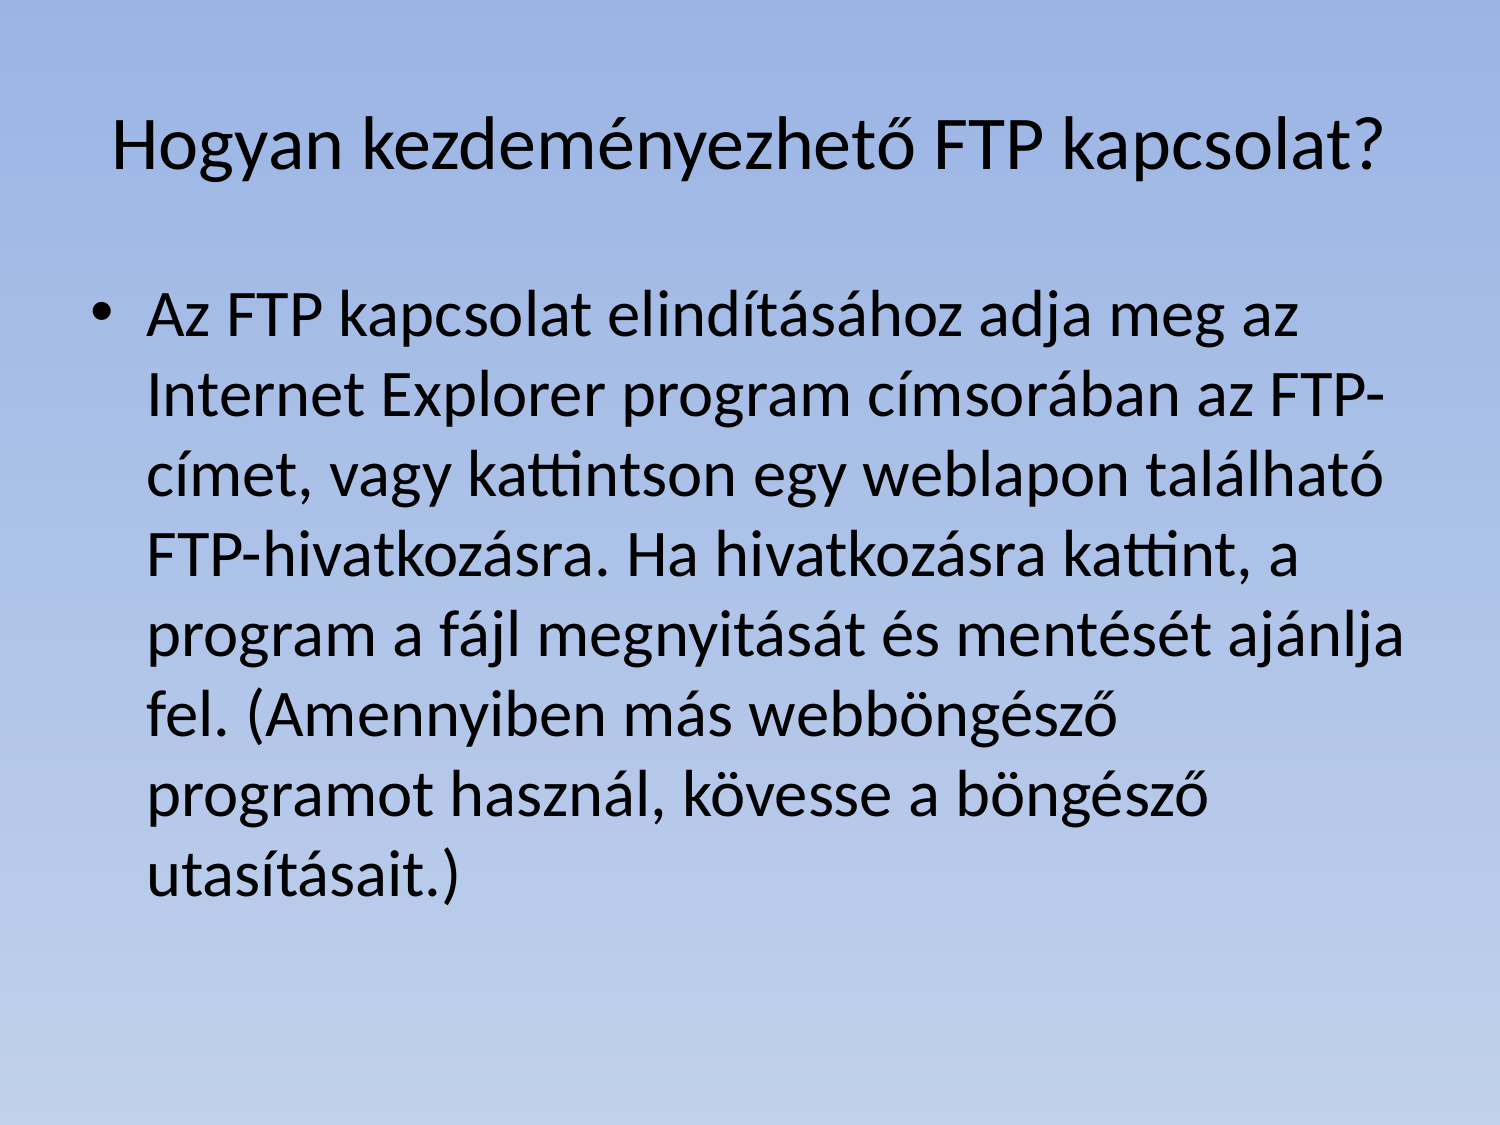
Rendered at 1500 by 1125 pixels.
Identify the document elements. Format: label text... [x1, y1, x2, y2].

title Hogyan kezdeményezhető FTP kapcsolat? [75, 45, 1425, 233]
list Az FTP kapcsolat elindításához adja meg az Internet Explorer program címsorában az FTP-címet, vagy kattintson egy weblapon található FTP-hivatkozásra. Ha hivatkozásra kattint, a program a fájl megnyitását és mentését ajánlja fel. (Amennyiben más webböngésző programot használ, kövesse a böngésző utasításait.) [75, 262, 1425, 1005]
